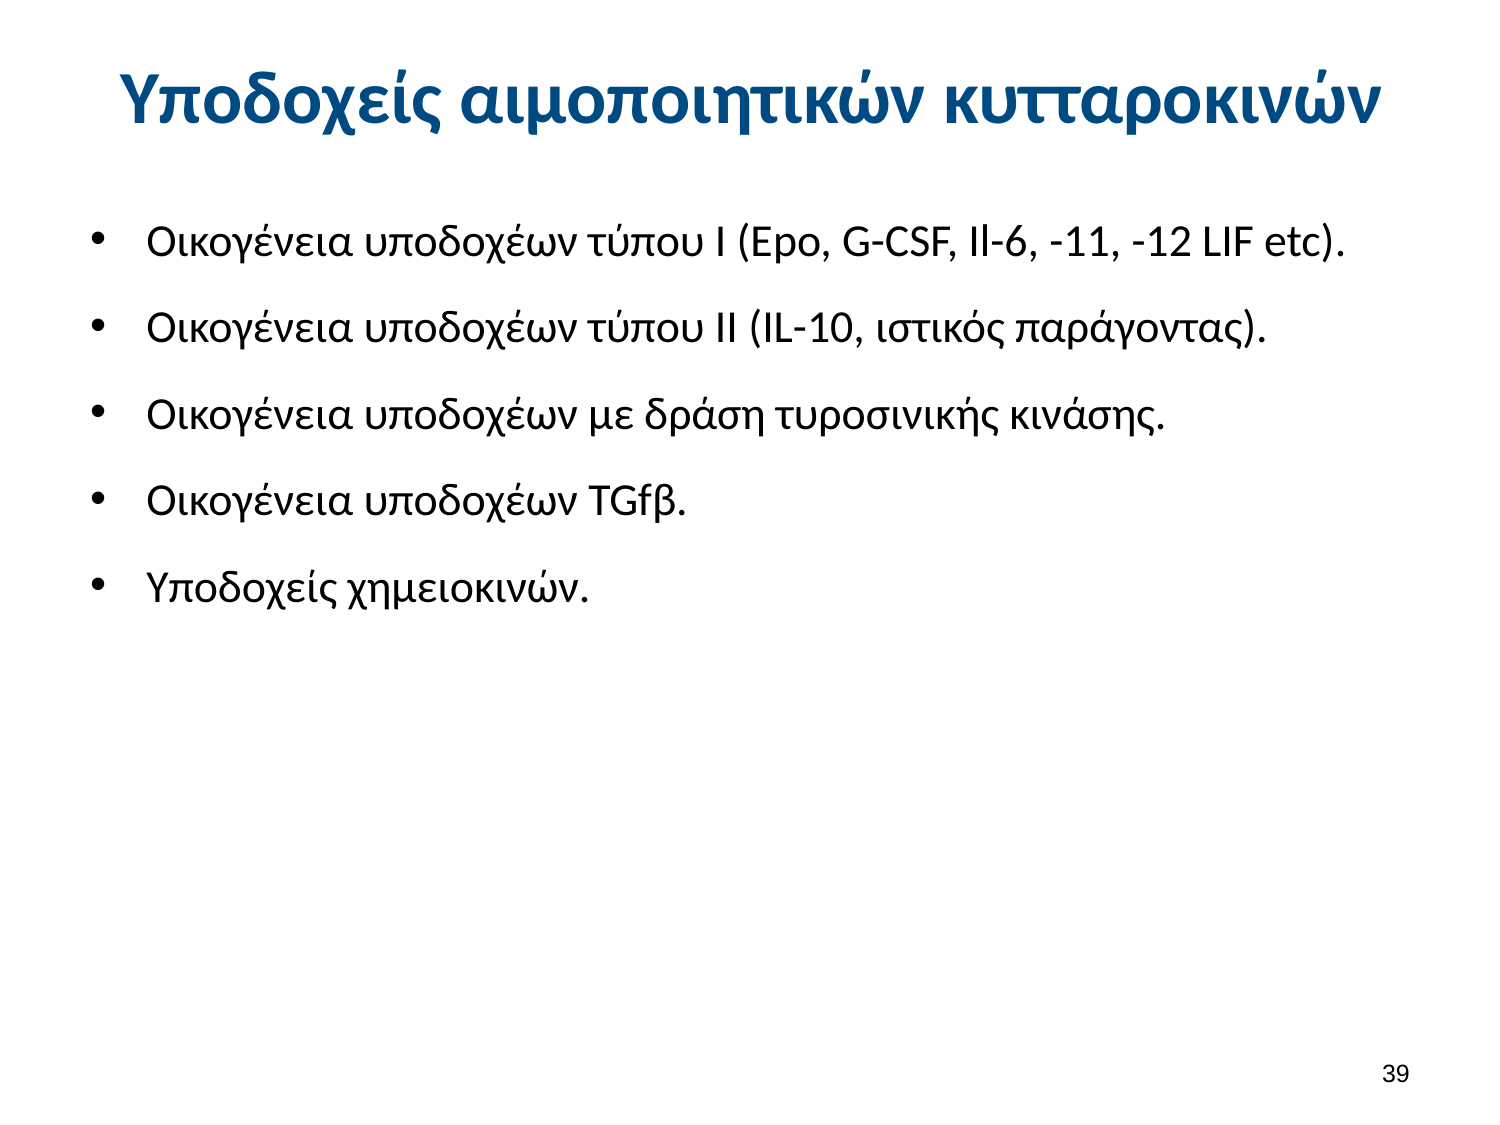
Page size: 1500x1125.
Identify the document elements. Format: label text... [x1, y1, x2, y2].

title Υποδοχείς αιμοποιητικών κυτταροκινών [76, 19, 1427, 169]
slide_number 38 [1074, 1042, 1425, 1103]
list Οικογένεια υποδοχέων τύπου Ι (Εpo, G-CSF, Il-6, -11, -12 LIF etc). Οικογένεια υποδοχέων τύπου ΙΙ (IL-10, ιστικός παράγοντας). Οικογένεια υποδοχέων με δράση τυροσινικής κινάσης. Οικογένεια υποδοχέων TGfβ. Υποδοχείς χημειοκινών. [75, 196, 1425, 1024]
